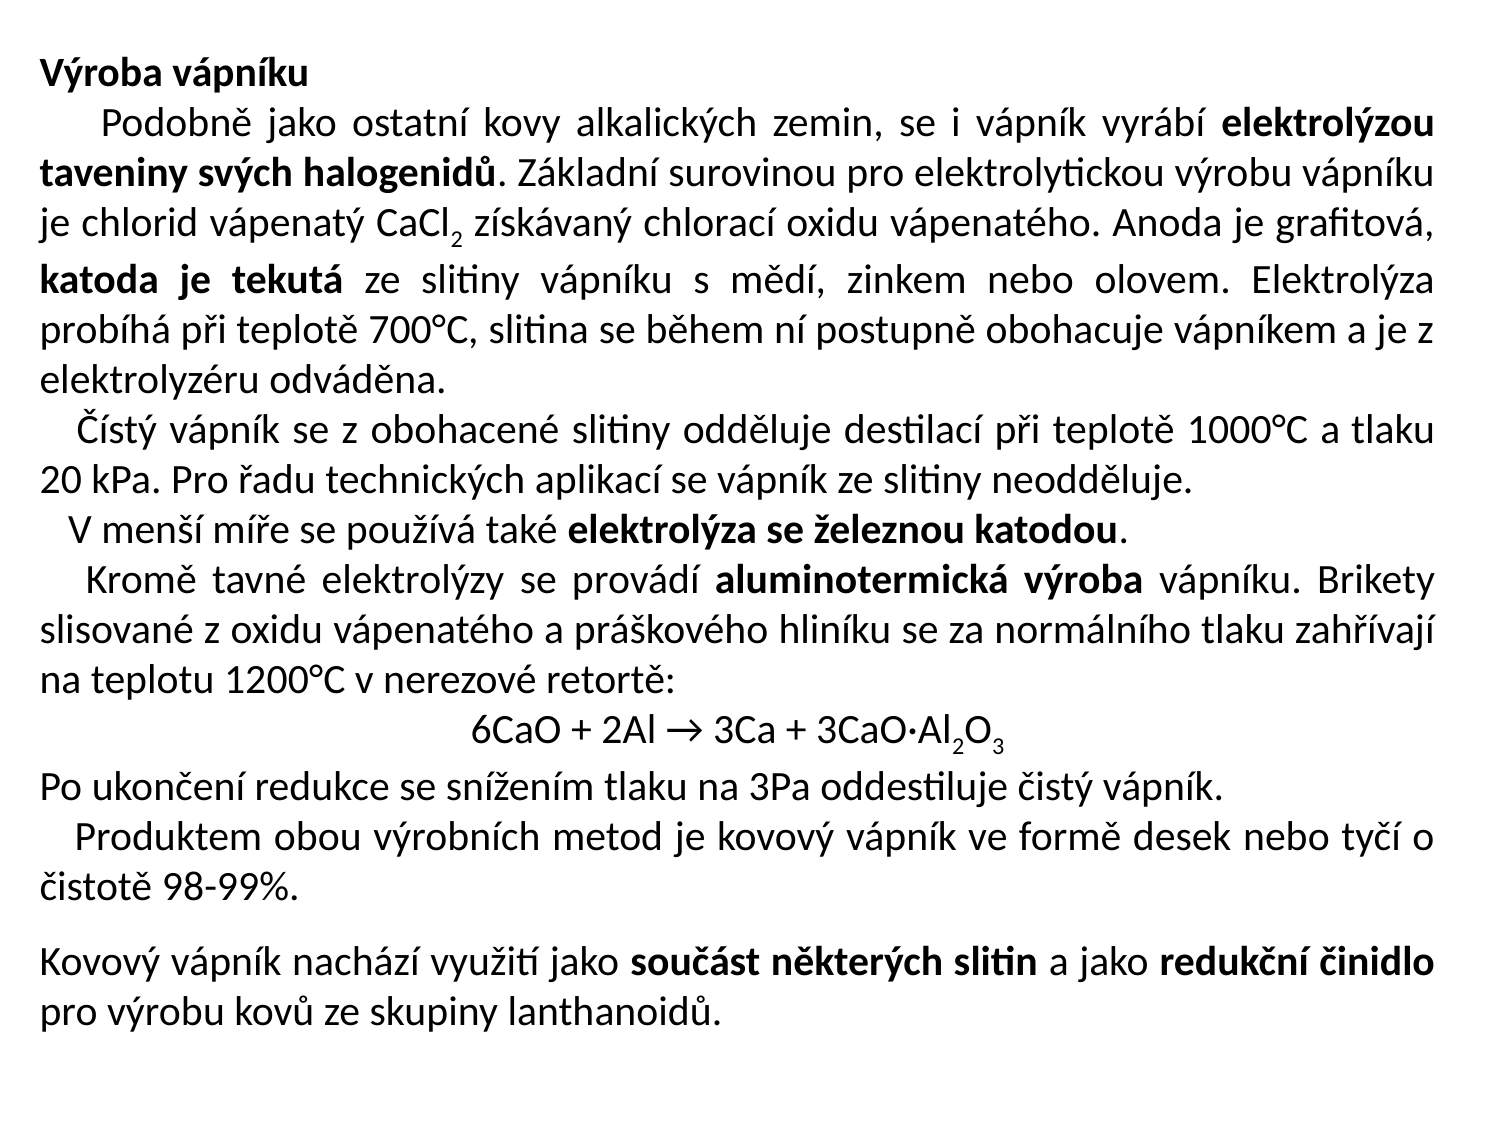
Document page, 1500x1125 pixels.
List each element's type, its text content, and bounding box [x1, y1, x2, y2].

text_box Výroba vápníku Podobně jako ostatní kovy alkalických zemin, se i vápník vyrábí elektrolýzou taveniny svých halogenidů. Základní surovinou pro elektrolytickou výrobu vápníku je chlorid vápenatý CaCl2 získávaný chlorací oxidu vápenatého. Anoda je grafitová, katoda je tekutá ze slitiny vápníku s mědí, zinkem nebo olovem. Elektrolýza probíhá při teplotě 700°C, slitina se během ní postupně obohacuje vápníkem a je z elektrolyzéru odváděna. Čístý vápník se z obohacené slitiny odděluje destilací při teplotě 1000°C a tlaku 20 kPa. Pro řadu technických aplikací se vápník ze slitiny neodděluje. V menší míře se používá také elektrolýza se železnou katodou. Kromě tavné elektrolýzy se provádí aluminotermická výroba vápníku. Brikety slisované z oxidu vápenatého a práškového hliníku se za normálního tlaku zahřívají na teplotu 1200°C v nerezové retortě: 6CaO + 2Al → 3Ca + 3CaO·Al2O3 Po ukončení redukce se snížením tlaku na 3Pa oddestiluje čistý vápník. Produktem obou výrobních metod je kovový vápník ve formě desek nebo tyčí o čistotě 98-99%. Kovový vápník nachází využití jako součást některých slitin a jako redukční činidlo pro výrobu kovů ze skupiny lanthanoidů. [24, 37, 1450, 1042]
